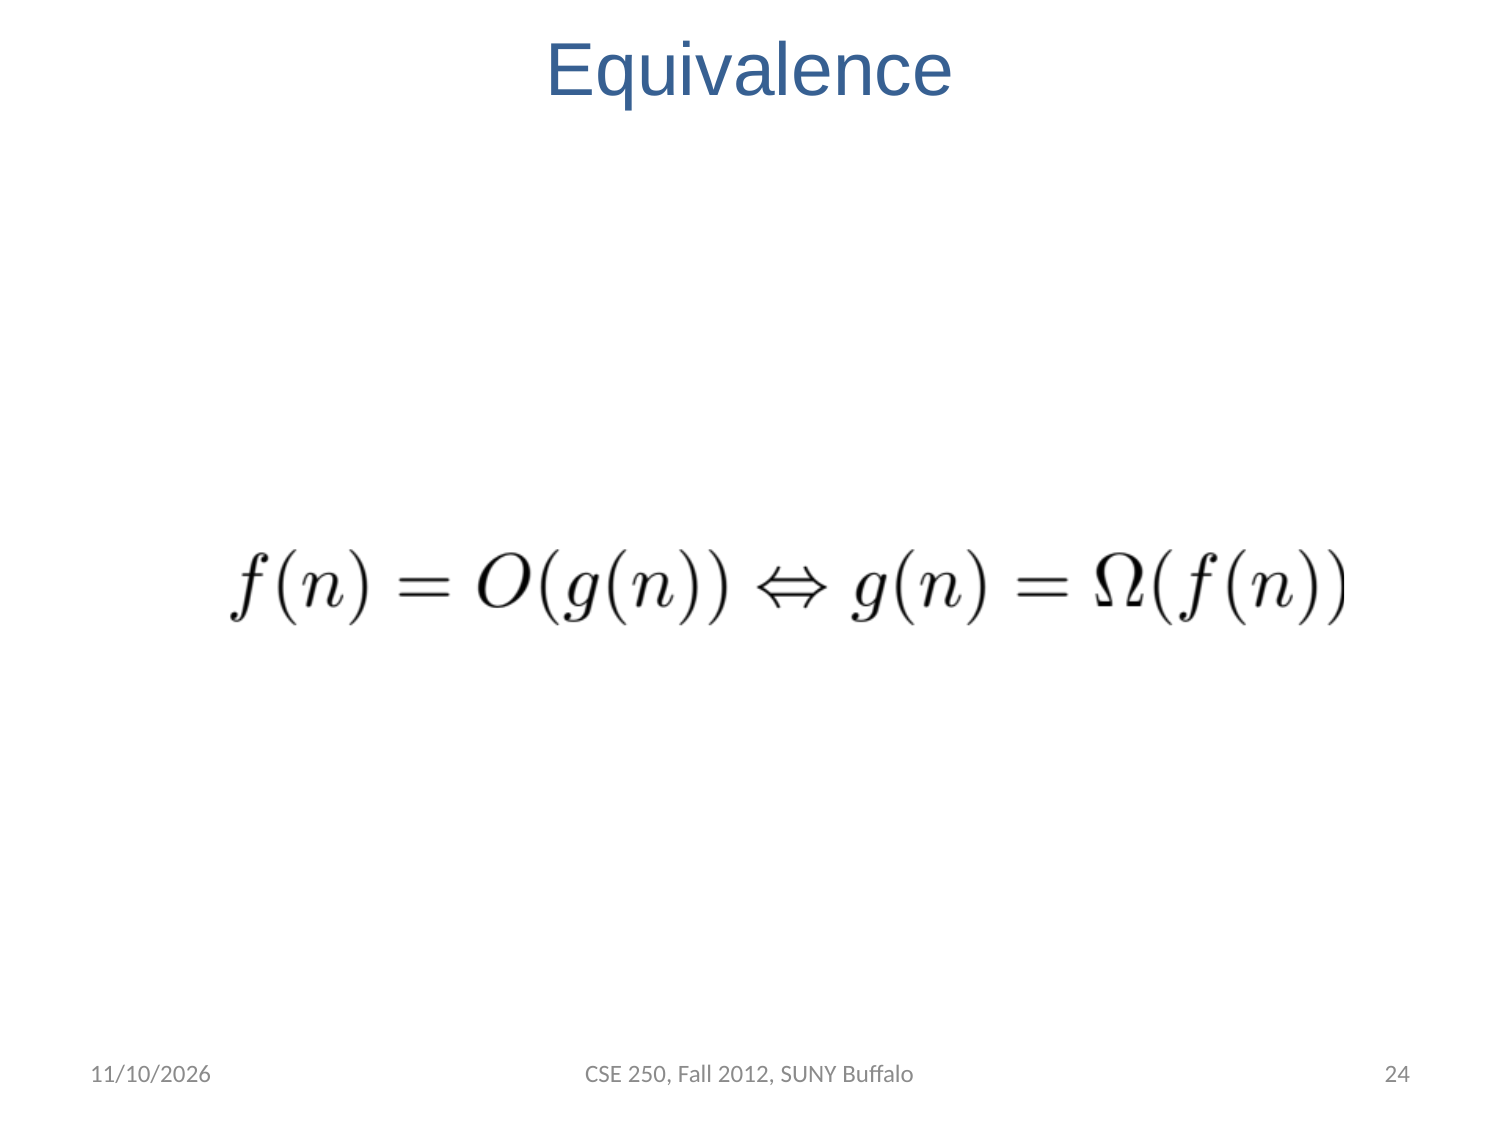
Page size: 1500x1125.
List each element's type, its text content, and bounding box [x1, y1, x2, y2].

picture [229, 548, 1345, 626]
footer CSE 250, Fall 2012, SUNY Buffalo [438, 1042, 1062, 1103]
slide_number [75, 1042, 425, 1103]
slide_number 23 [1074, 1042, 1425, 1103]
title Equivalence [0, 10, 1500, 121]
